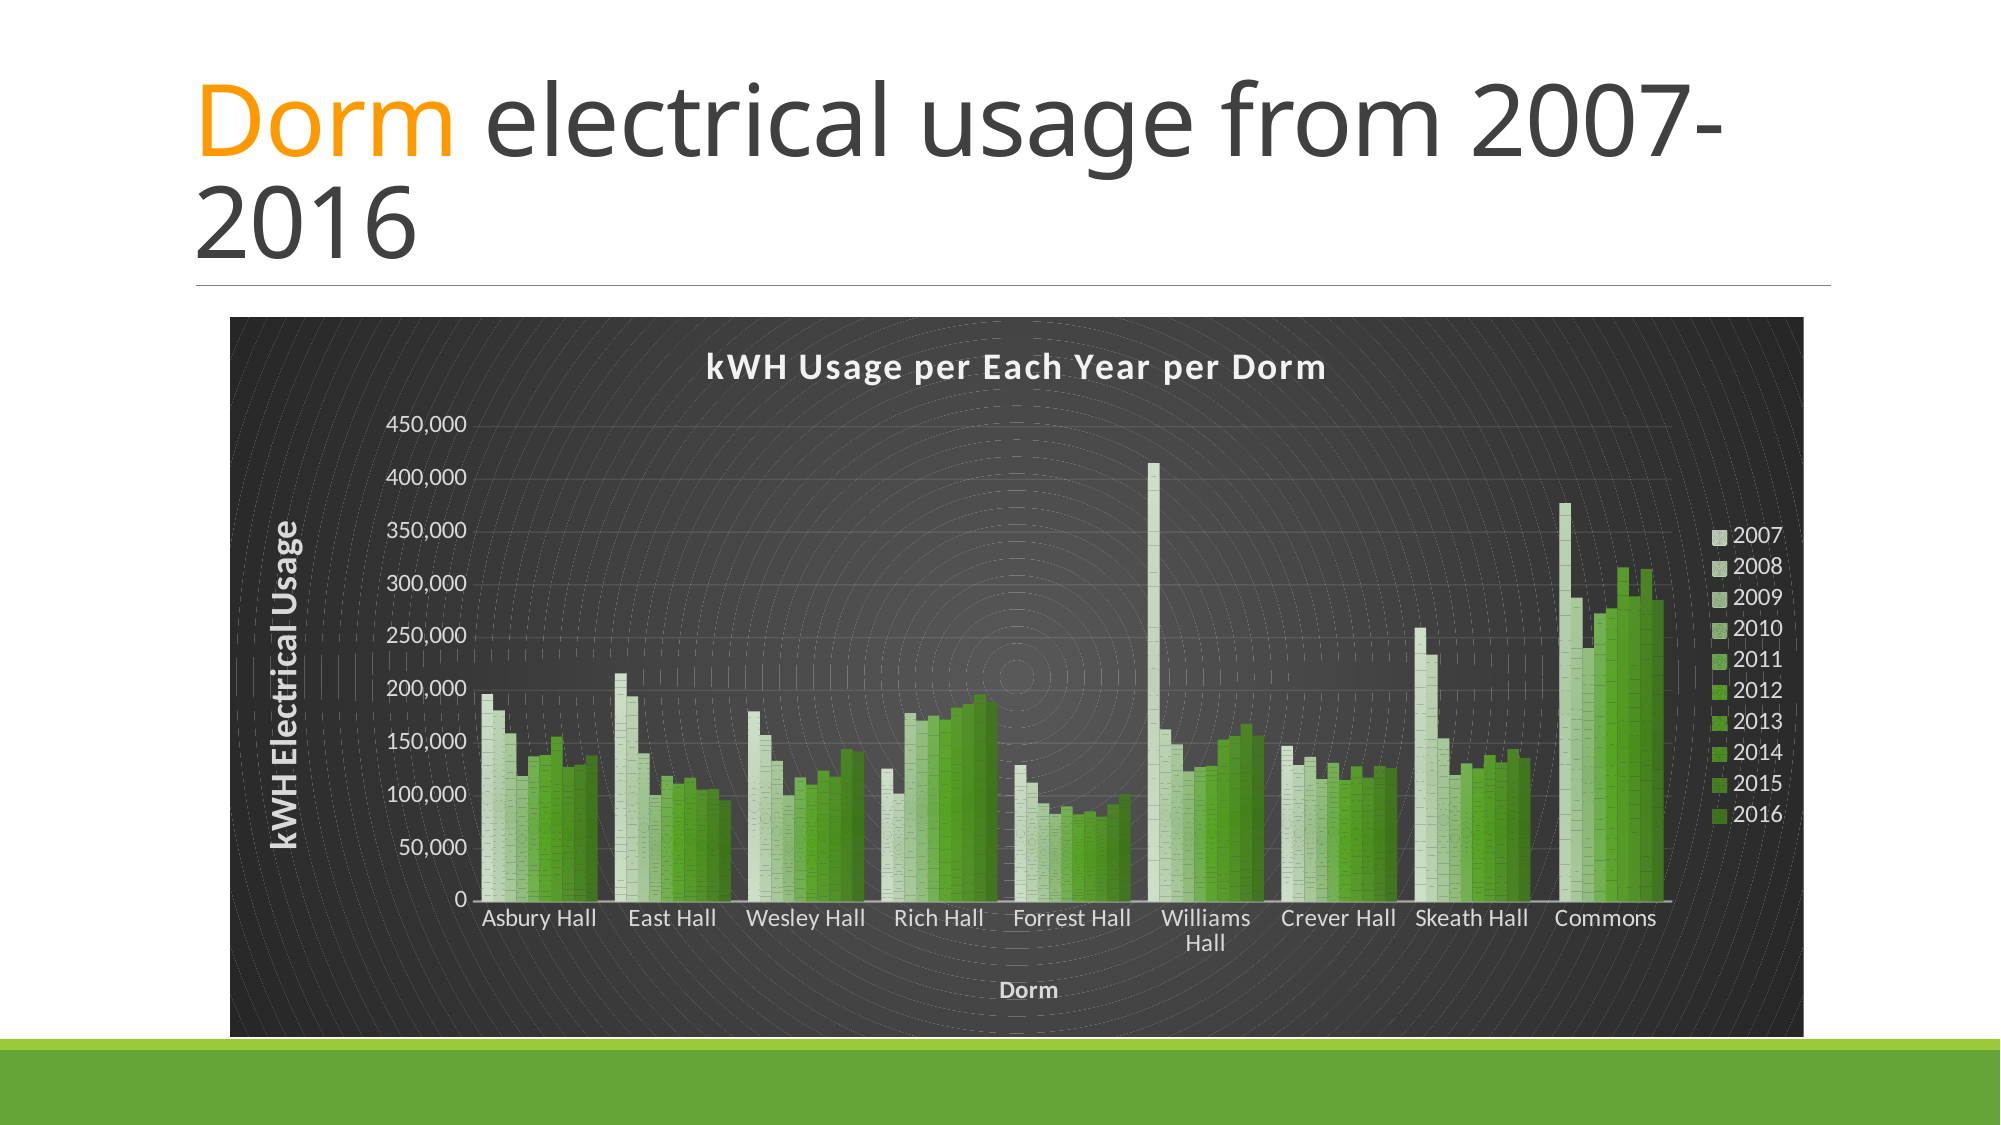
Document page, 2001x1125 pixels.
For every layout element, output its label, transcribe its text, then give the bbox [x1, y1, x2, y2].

title Dorm electrical usage from 2007-2016 [178, 44, 1804, 287]
chart [229, 316, 1805, 1038]
